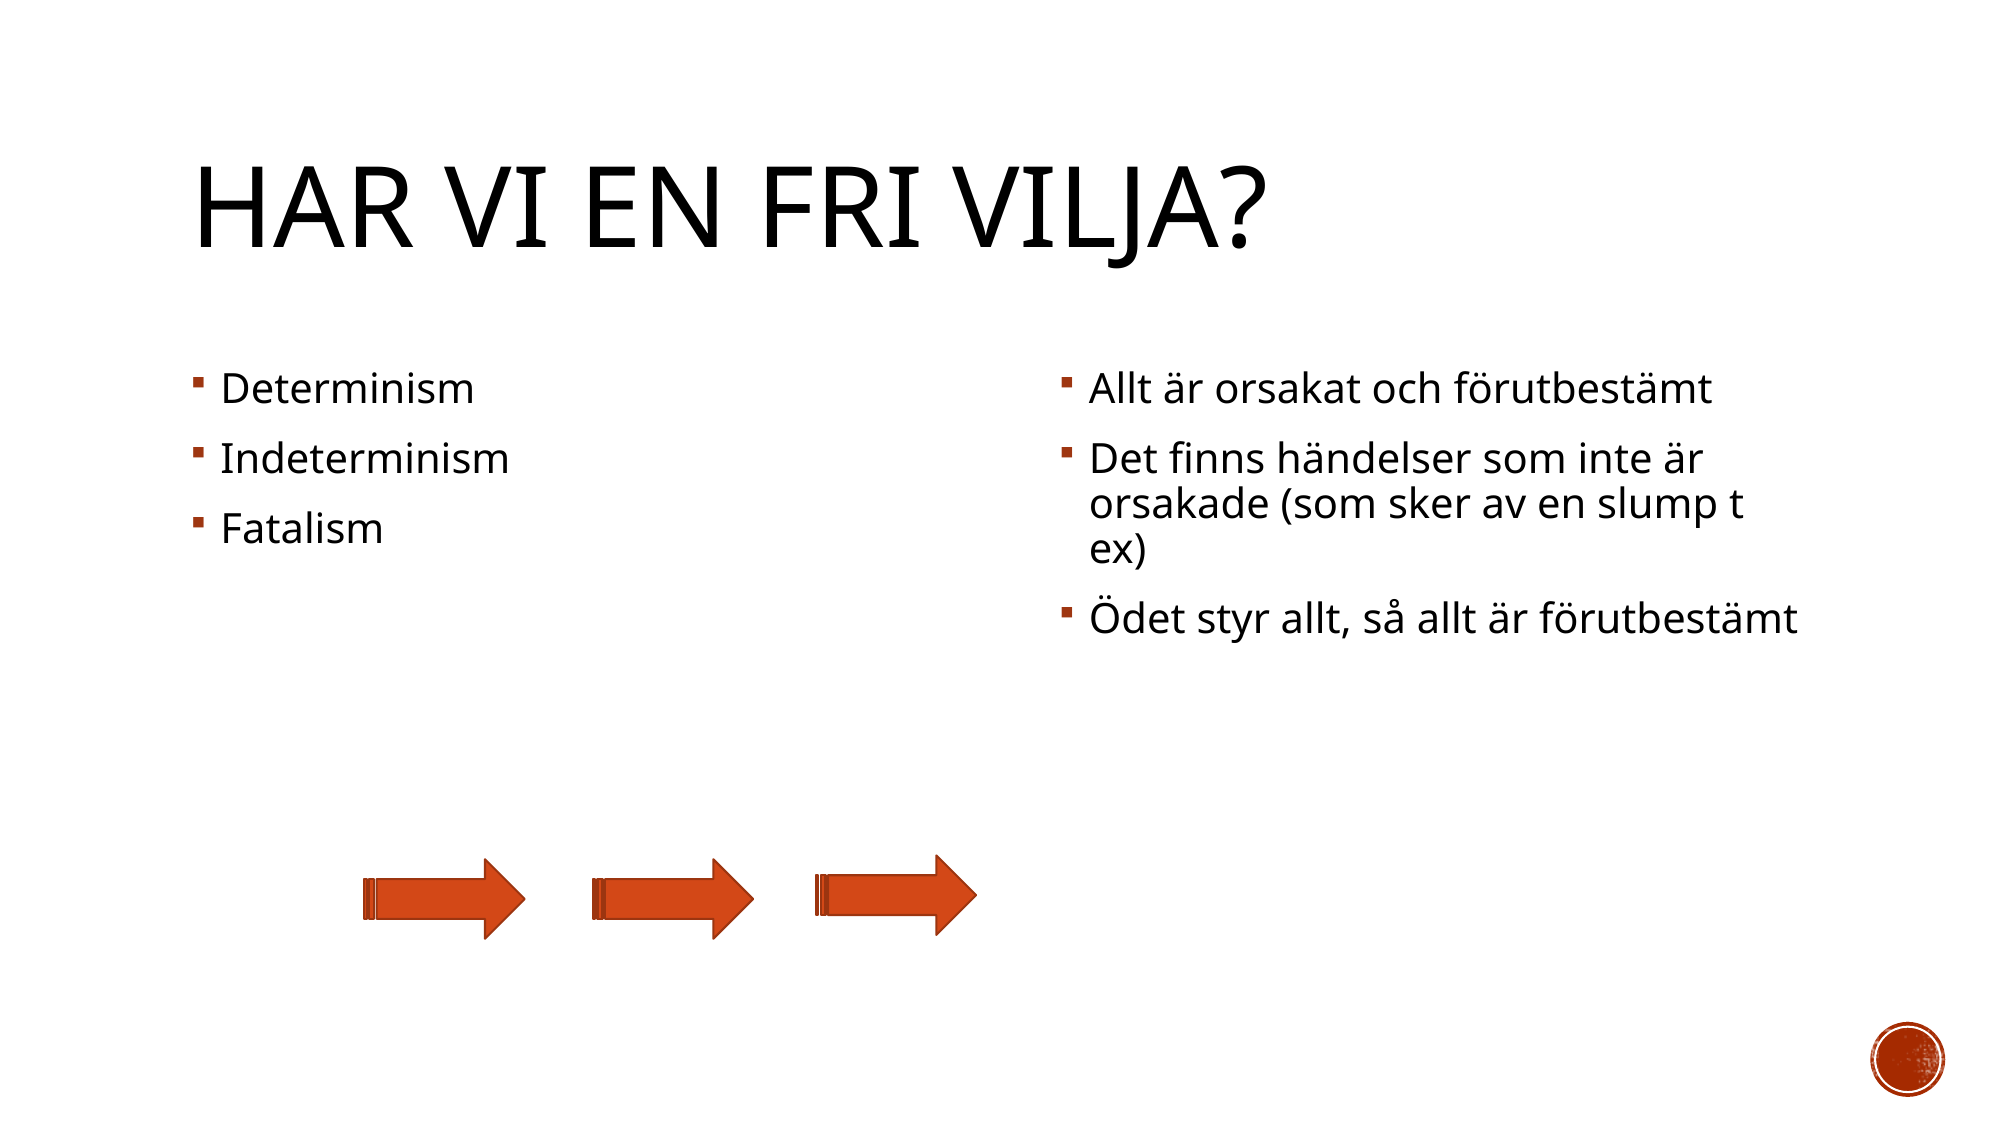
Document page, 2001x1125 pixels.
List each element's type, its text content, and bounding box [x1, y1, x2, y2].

title Har vi en fri vilja? [175, 79, 1826, 344]
text_box [363, 858, 526, 940]
text_box [592, 858, 754, 940]
text_box [815, 874, 819, 916]
text_box [820, 854, 977, 936]
list Determinism Indeterminism Fatalism [175, 360, 956, 1013]
list Allt är orsakat och förutbestämt Det finns händelser som inte är orsakade (som sker av en slump t ex) Ödet styr allt, så allt är förutbestämt [1043, 360, 1824, 1013]
